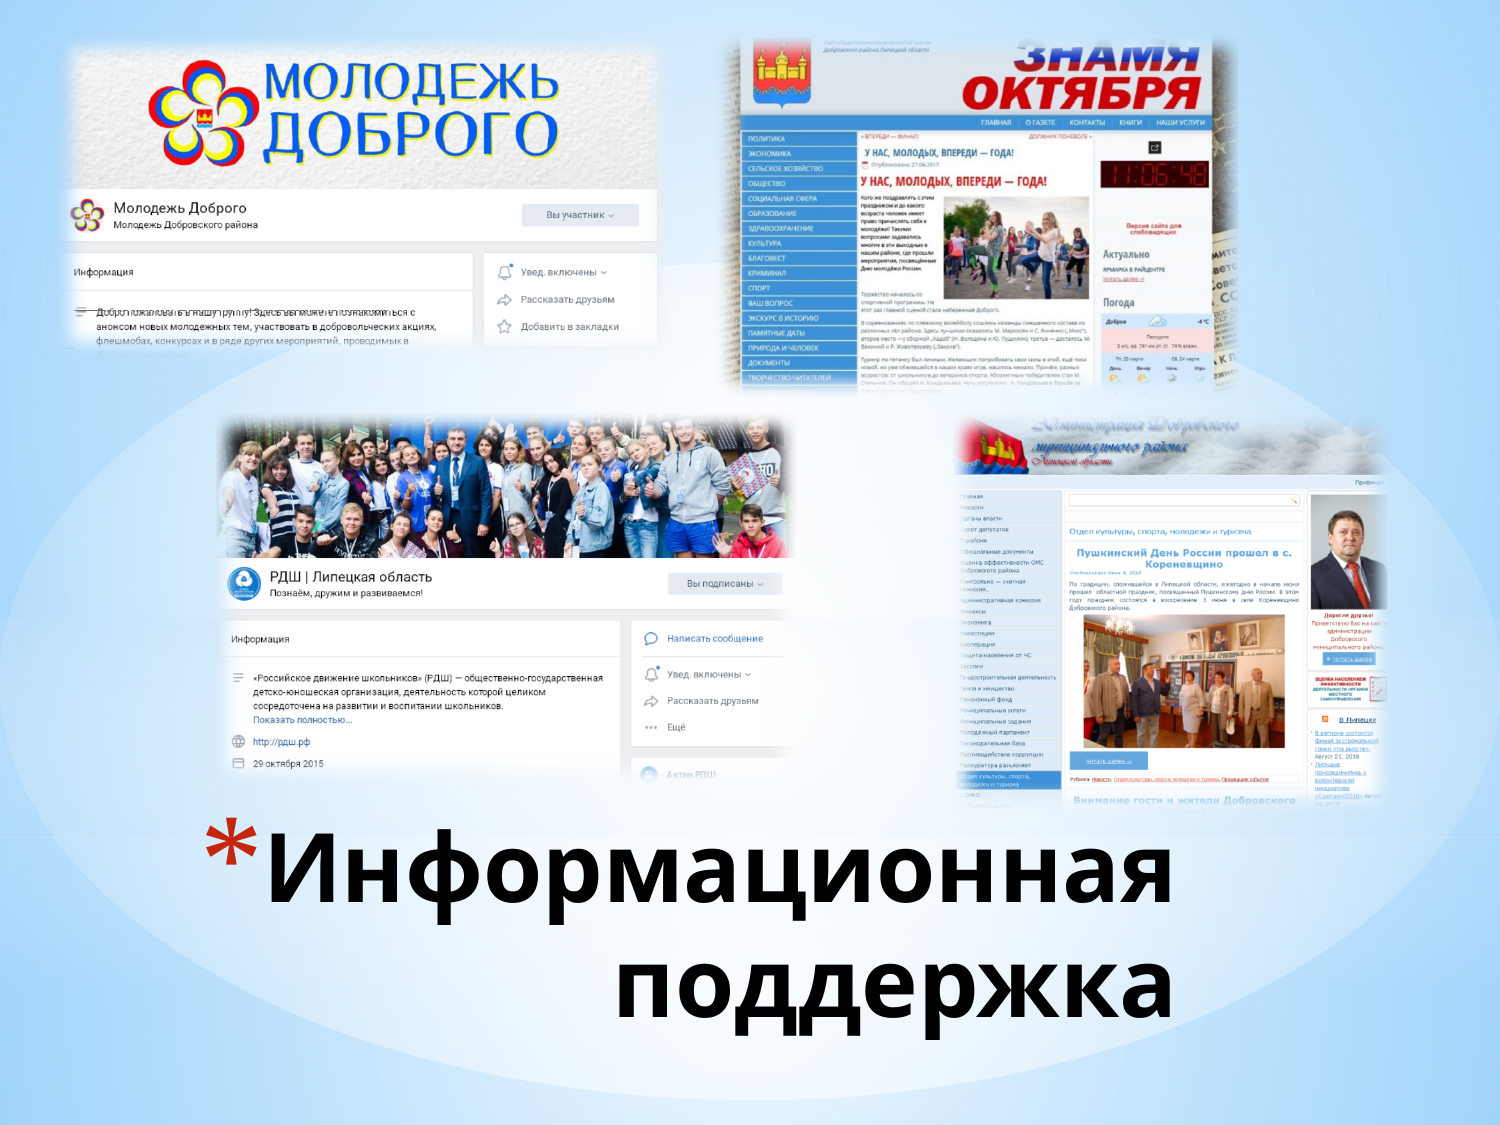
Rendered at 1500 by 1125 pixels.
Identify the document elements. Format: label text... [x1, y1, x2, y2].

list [714, 31, 1245, 401]
picture [948, 409, 1395, 816]
picture [210, 409, 799, 788]
title Информационная поддержка [124, 798, 1193, 987]
picture [52, 30, 677, 360]
